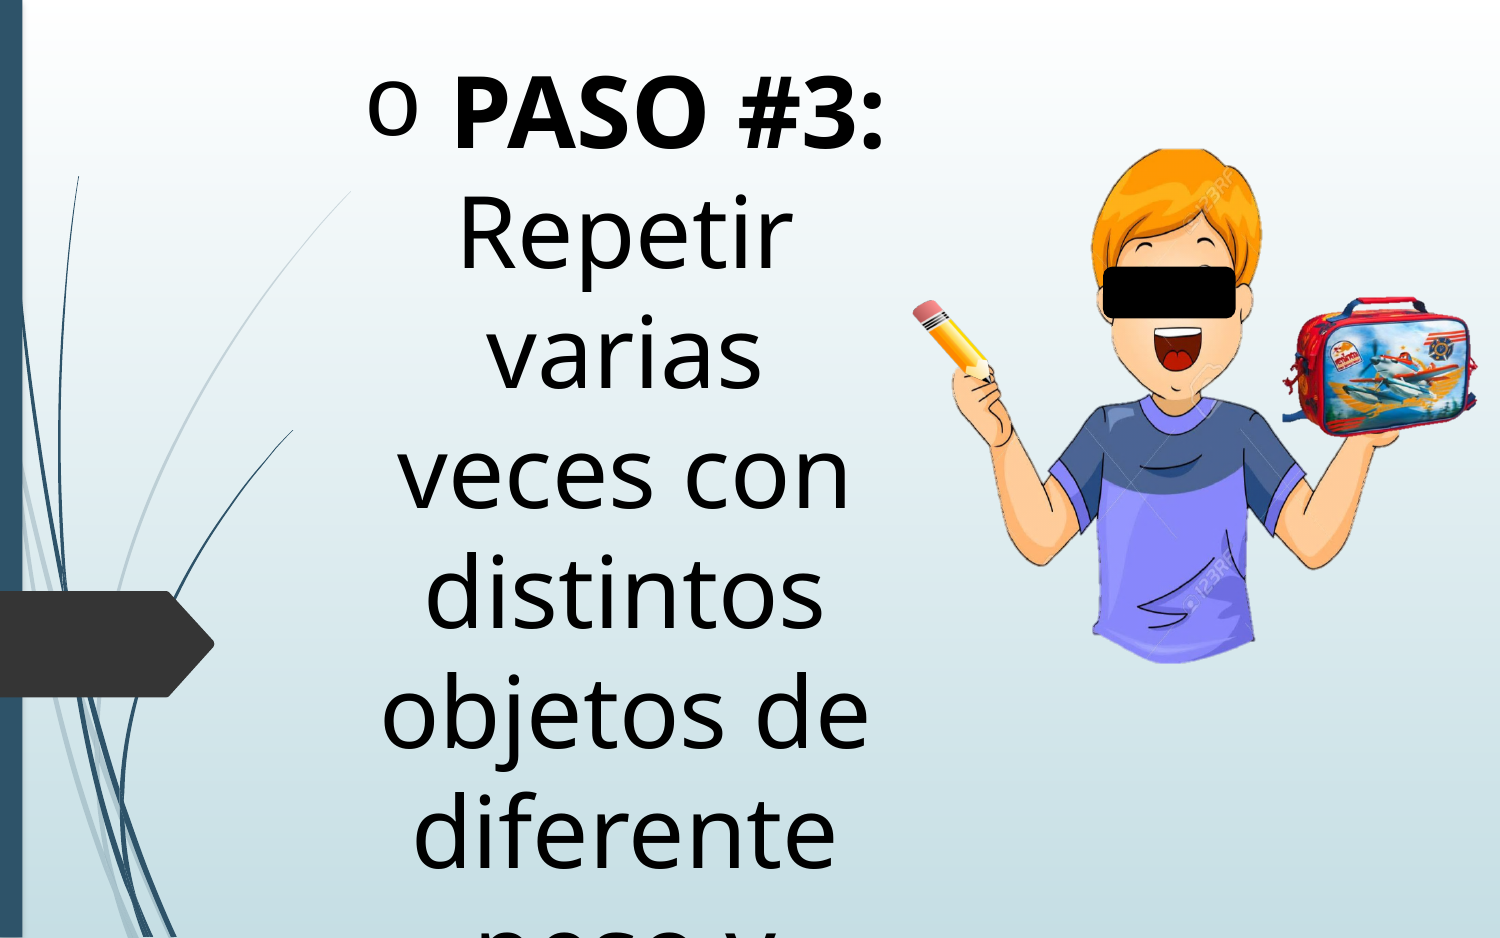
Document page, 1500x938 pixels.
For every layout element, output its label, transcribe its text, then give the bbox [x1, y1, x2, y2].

text_box PASO #3: Repetir varias veces con distintos objetos de diferente peso y pasar al frente a distintos niños [335, 41, 916, 938]
picture [851, 143, 1496, 706]
